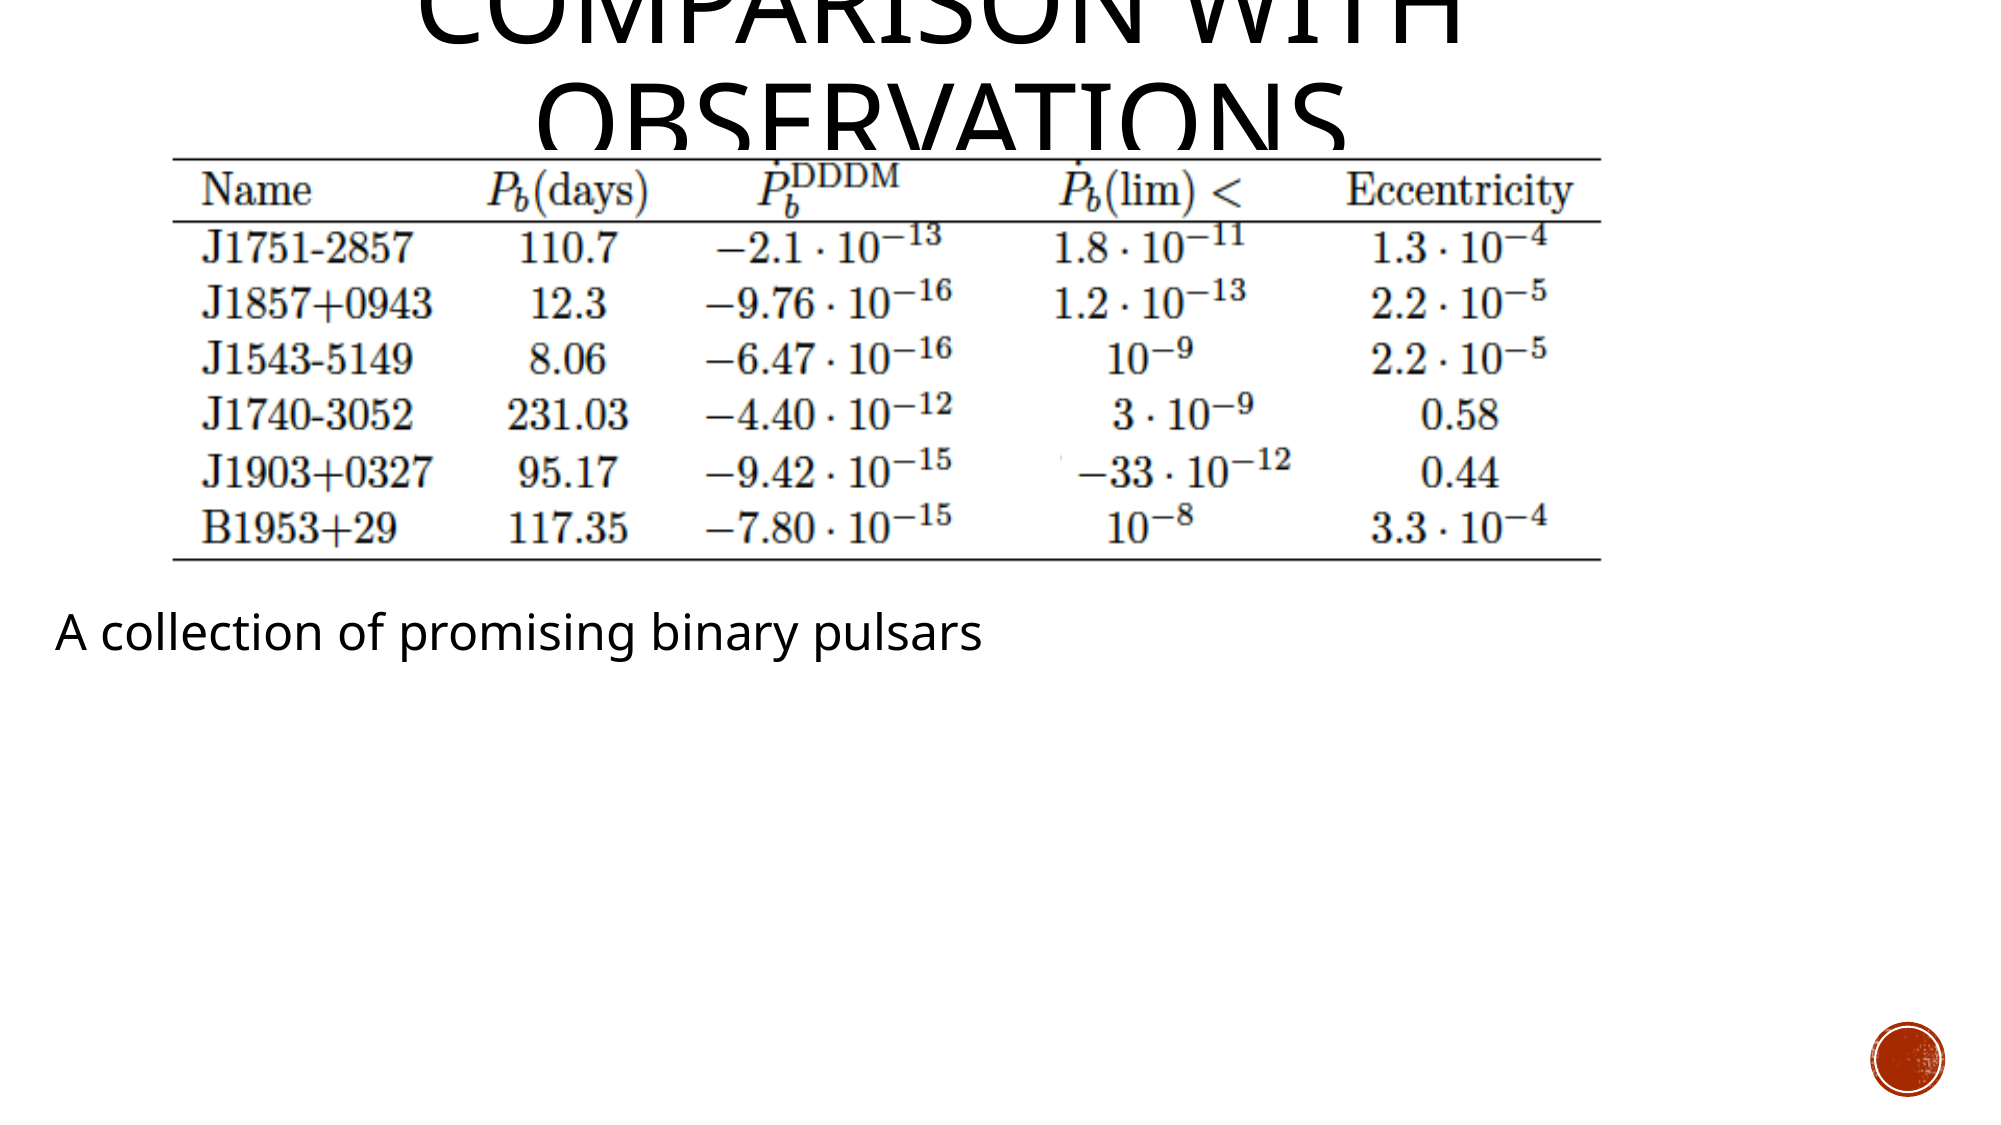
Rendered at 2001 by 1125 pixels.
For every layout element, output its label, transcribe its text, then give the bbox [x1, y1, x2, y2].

text_box A collection of promising binary pulsars [40, 592, 999, 668]
picture [169, 150, 1609, 577]
title Comparison with observations [116, 0, 1767, 185]
